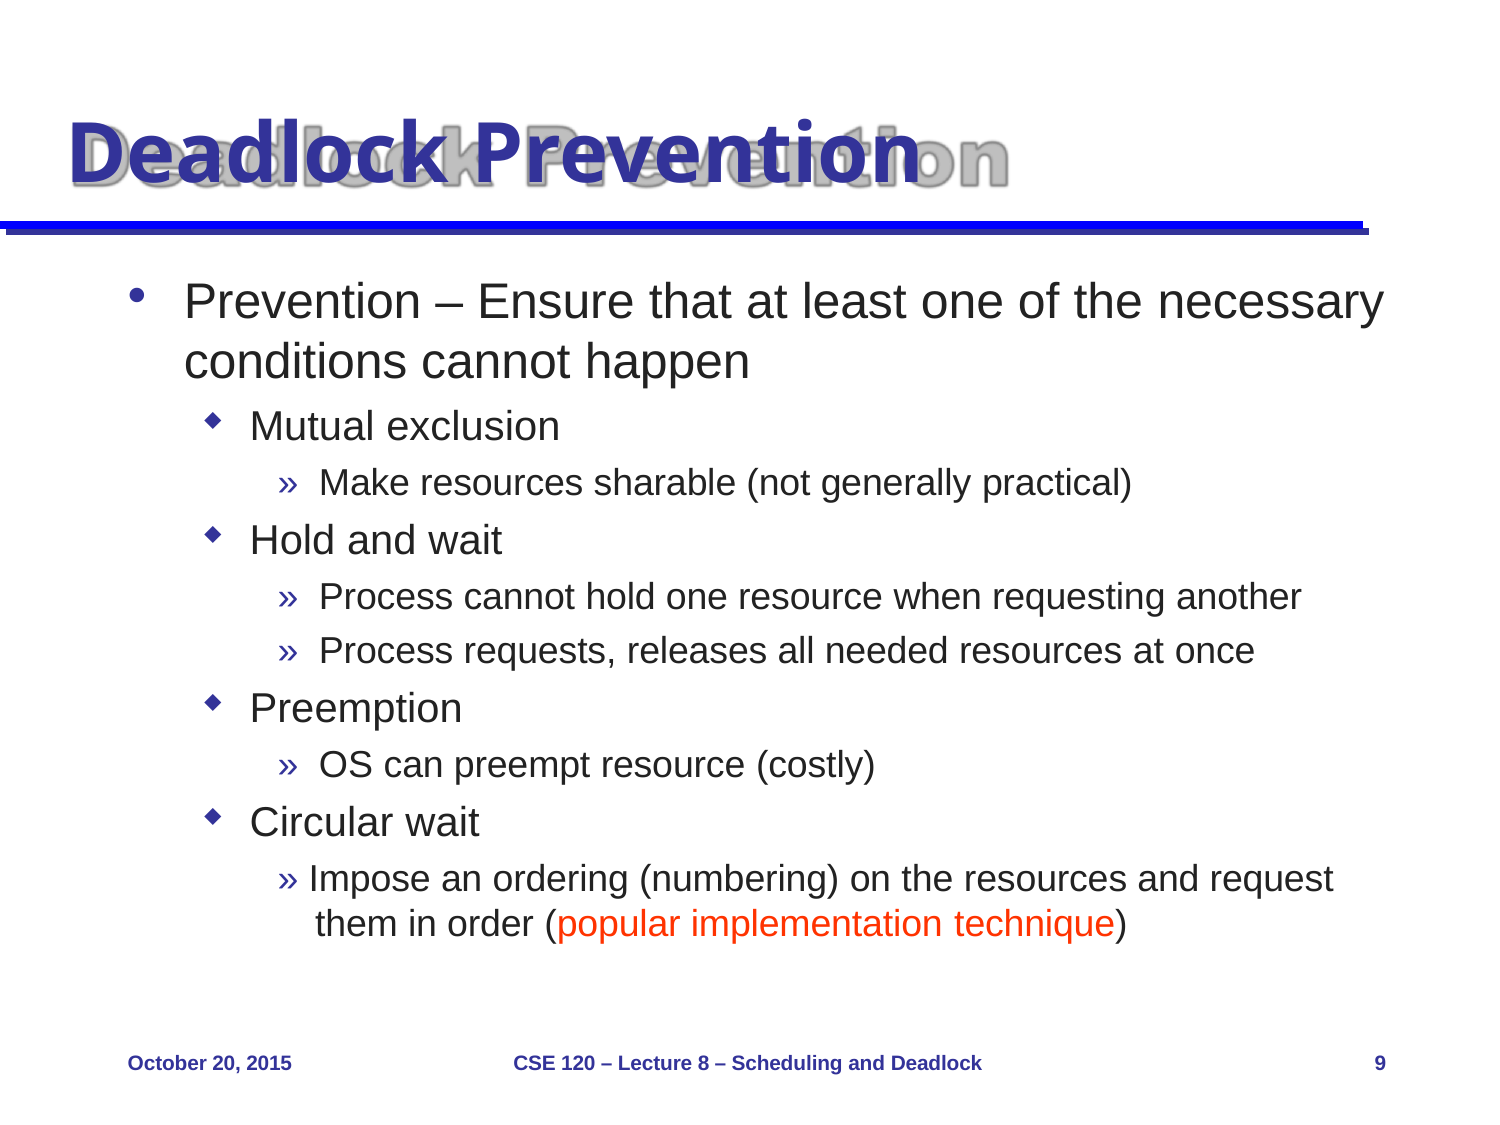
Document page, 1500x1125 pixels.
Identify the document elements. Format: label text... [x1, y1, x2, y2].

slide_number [125, 1049, 296, 1125]
slide_number 9 [1370, 1049, 1402, 1125]
text_box [13, 78, 1066, 262]
title Deadlock Prevention [63, 97, 1011, 288]
footer CSE 120 – Lecture 8 – Scheduling and Deadlock [511, 1049, 989, 1125]
text_box Prevention – Ensure that at least one of the necessary conditions cannot happen Mutual exclusion » Make resources sharable (not generally practical) Hold and wait » Process cannot hold one resource when requesting another » Process requests, releases all needed resources at once Preemption » OS can preempt resource (costly) Circular wait » Impose an ordering (numbering) on the resources and request them in order (popular implementation technique) [125, 266, 1390, 944]
